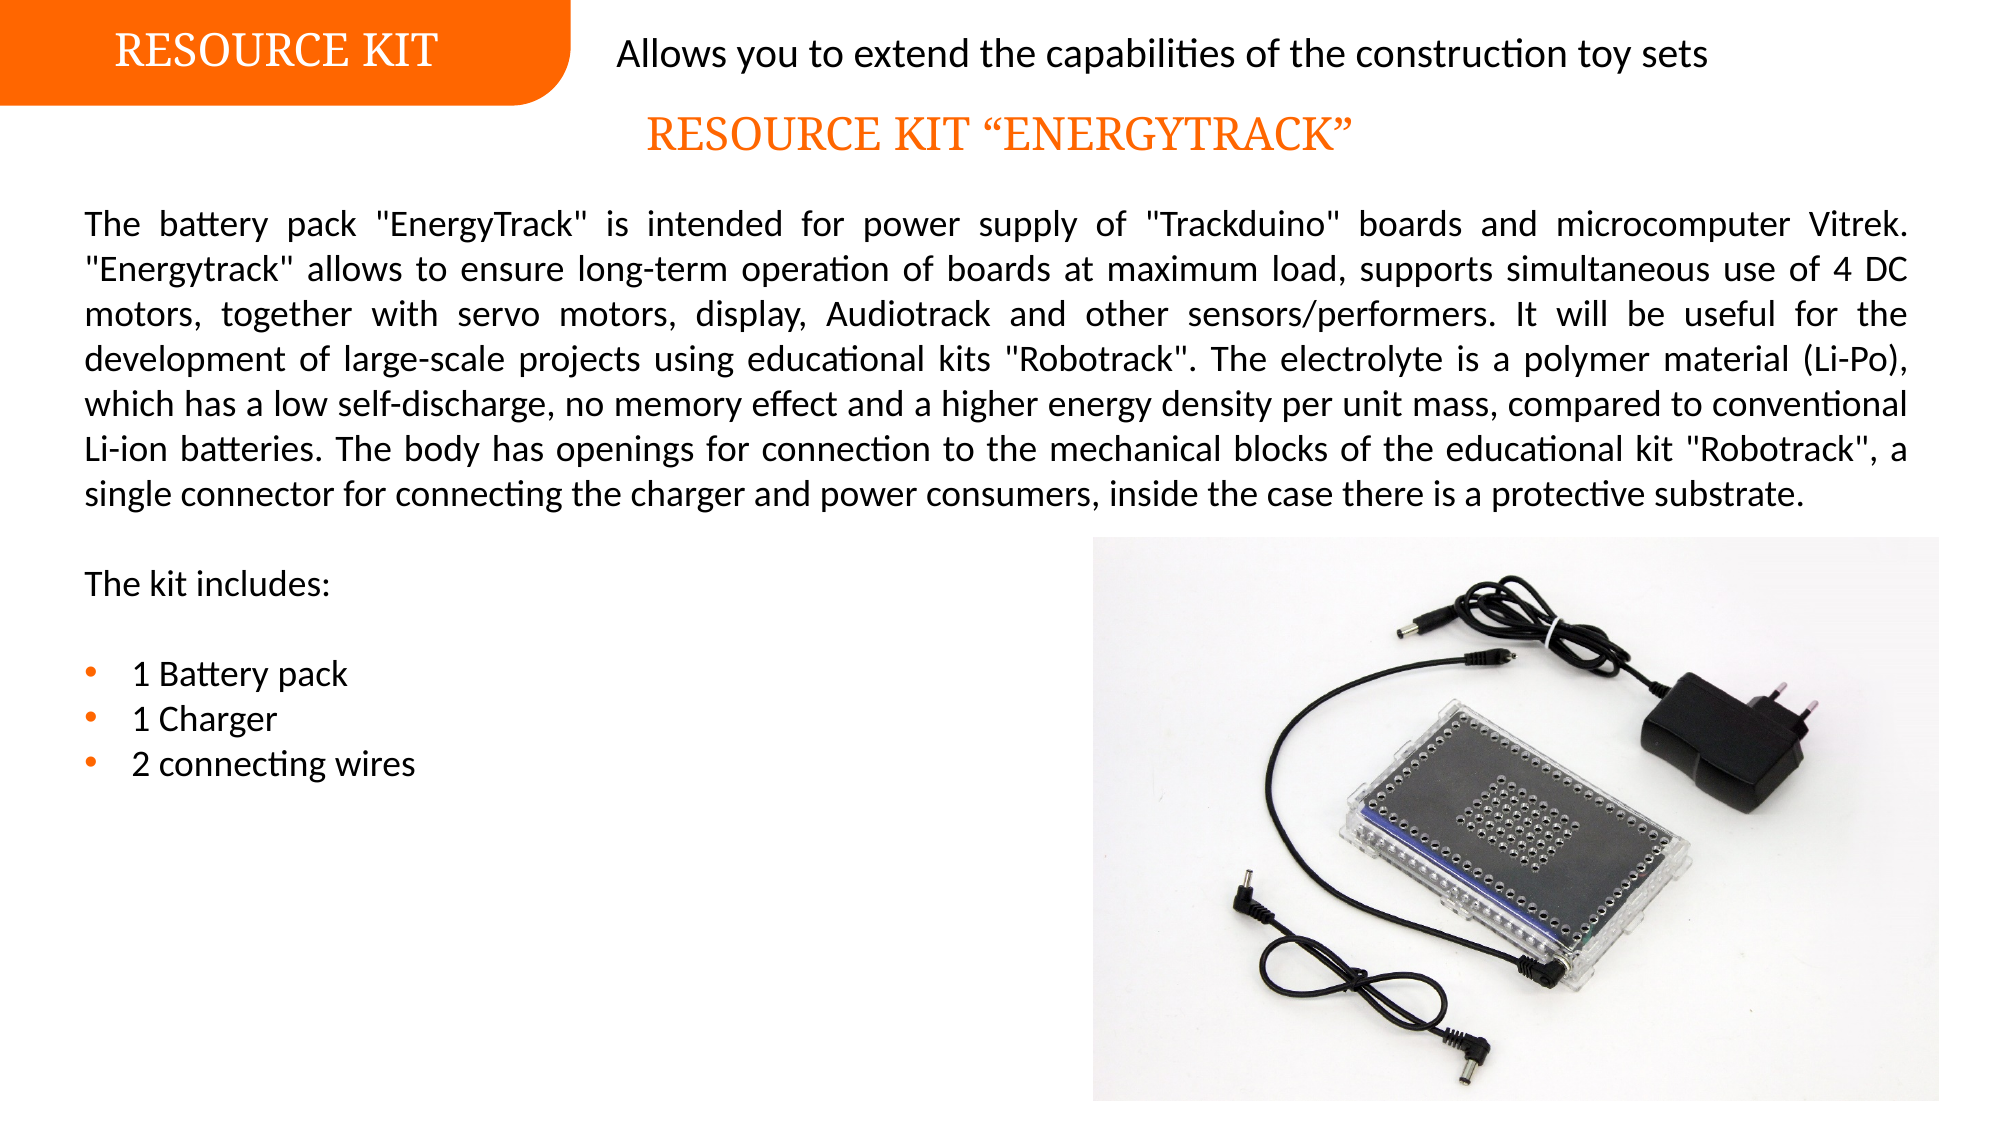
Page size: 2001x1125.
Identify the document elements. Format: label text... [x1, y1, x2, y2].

text_box [0, 0, 572, 107]
picture [1093, 537, 1939, 1101]
text_box Allows you to extend the capabilities of the construction toy sets [601, 23, 2000, 86]
text_box RESOURCE KIT [99, 24, 738, 79]
text_box RESOURCE KIT “ENERGYTRACK” [0, 108, 2000, 163]
text_box The battery pack "EnergyTrack" is intended for power supply of "Trackduino" boards and microcomputer Vitrek. "Energytrack" allows to ensure long-term operation of boards at maximum load, supports simultaneous use of 4 DC motors, together with servo motors, display, Audiotrack and other sensors/performers. It will be useful for the development of large-scale projects using educational kits "Robotrack". The electrolyte is a polymer material (Li-Po), which has a low self-discharge, no memory effect and a higher energy density per unit mass, compared to conventional Li-ion batteries. The body has openings for connection to the mechanical blocks of the educational kit "Robotrack", a single connector for connecting the charger and power consumers, inside the case there is a protective substrate. The kit includes: 1 Battery pack 1 Charger 2 connecting wires [69, 191, 1926, 792]
